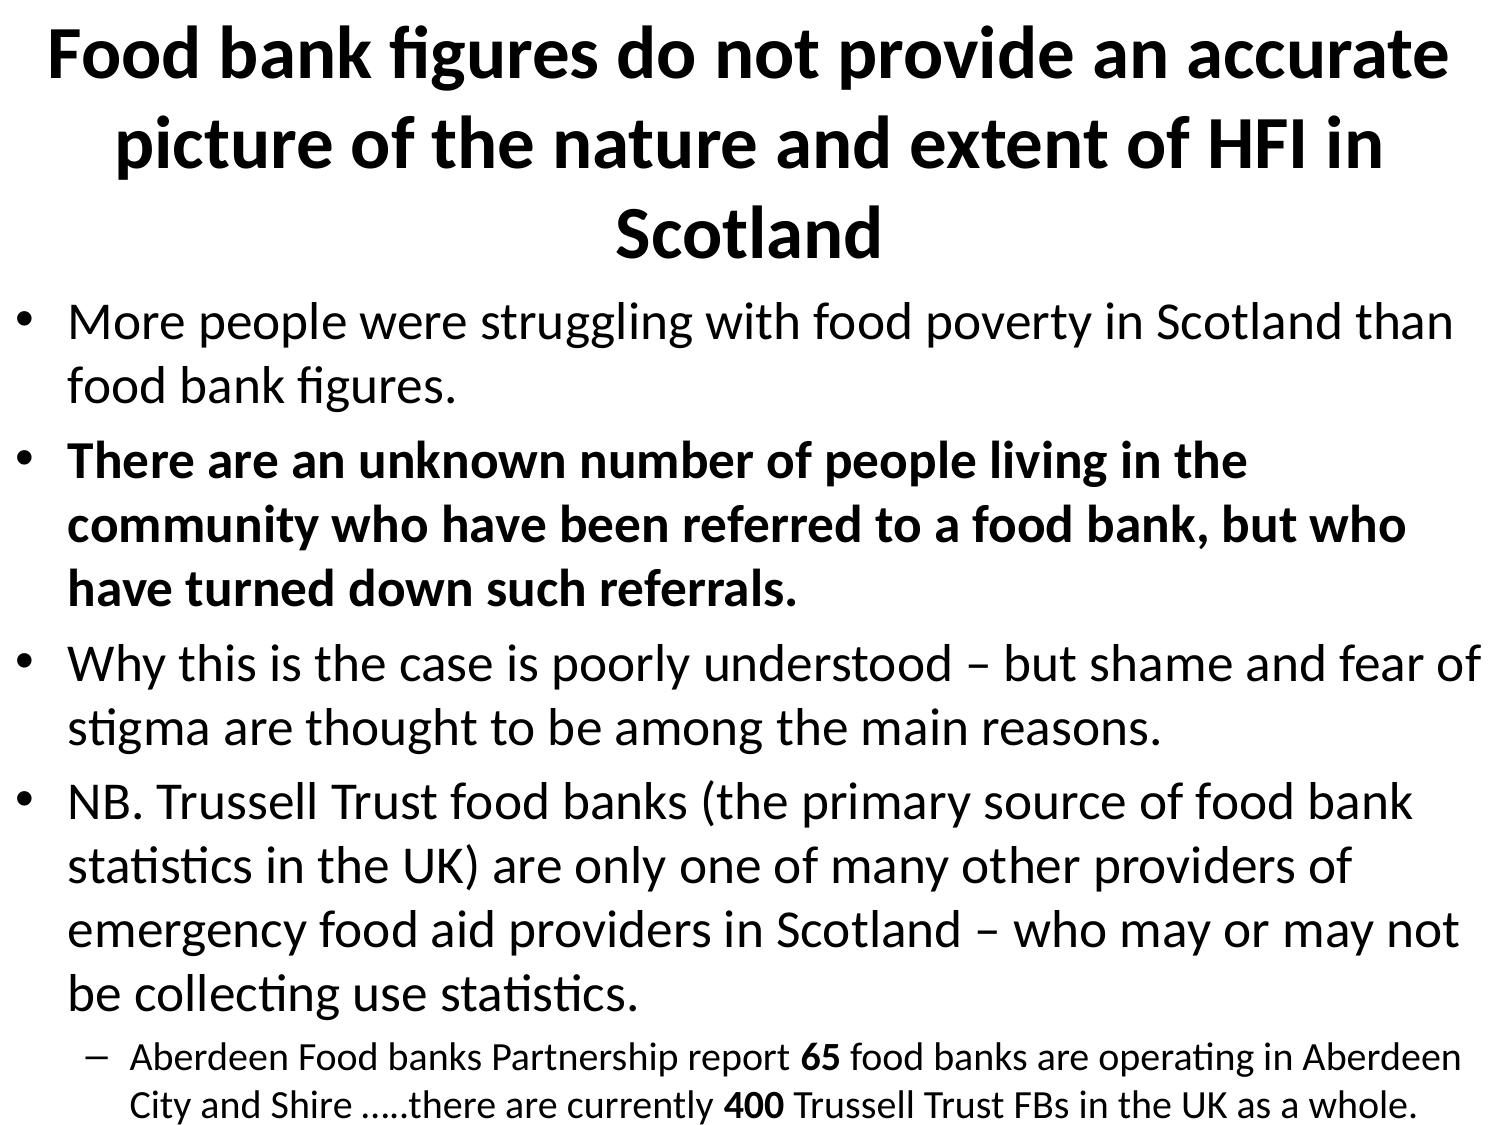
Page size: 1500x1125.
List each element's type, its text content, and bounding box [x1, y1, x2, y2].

list More people were struggling with food poverty in Scotland than food bank figures. There are an unknown number of people living in the community who have been referred to a food bank, but who have turned down such referrals. Why this is the case is poorly understood – but shame and fear of stigma are thought to be among the main reasons. NB. Trussell Trust food banks (the primary source of food bank statistics in the UK) are only one of many other providers of emergency food aid providers in Scotland – who may or may not be collecting use statistics. Aberdeen Food banks Partnership report 65 food banks are operating in Aberdeen City and Shire …..there are currently 400 Trussell Trust FBs in the UK as a whole. [0, 278, 1500, 1125]
title Food bank figures do not provide an accurate picture of the nature and extent of HFI in Scotland [0, 45, 1500, 233]
